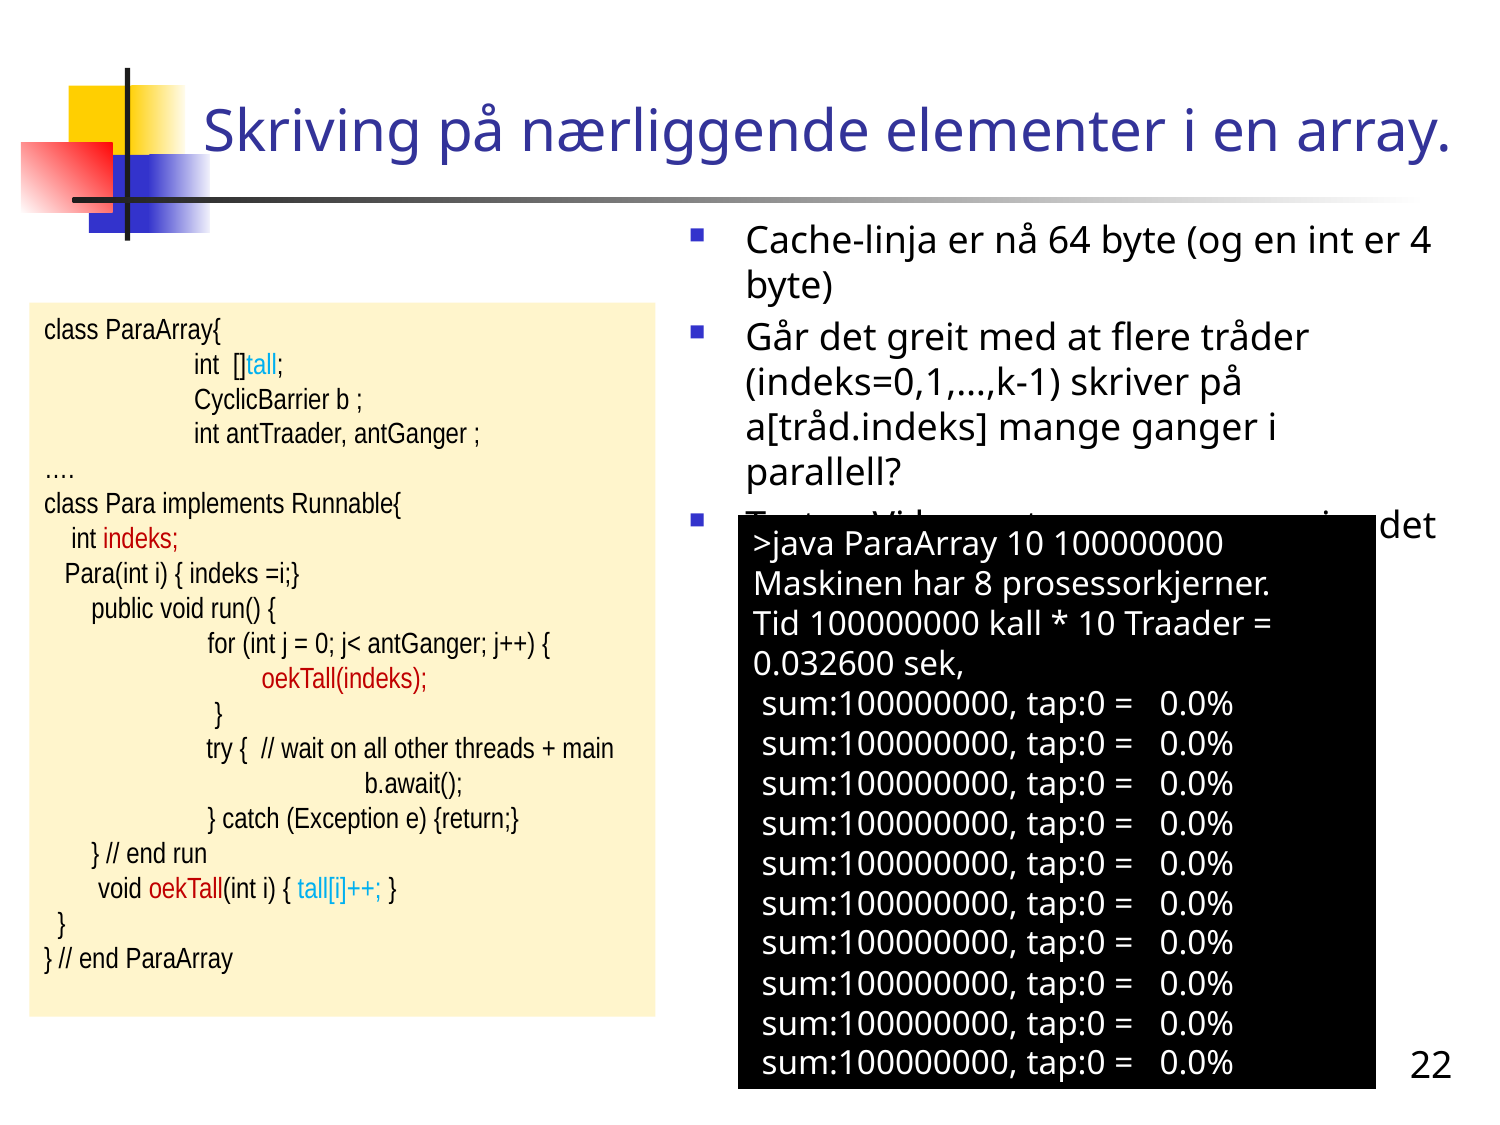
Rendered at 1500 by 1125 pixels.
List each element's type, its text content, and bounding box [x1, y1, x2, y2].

slide_number 22 [1154, 1023, 1468, 1100]
title Skriving på nærliggende elementer i en array. [188, 35, 1468, 172]
text_box class ParaArray{ int []tall; CyclicBarrier b ; int antTraader, antGanger ; …. class Para implements Runnable{ int indeks; Para(int i) { indeks =i;} public void run() { for (int j = 0; j< antGanger; j++) { oekTall(indeks); } try { // wait on all other threads + main b.await(); } catch (Exception e) {return;} } // end run void oekTall(int i) { tall[i]++; } } } // end ParaArray [29, 302, 656, 1017]
list Cache-linja er nå 64 byte (og en int er 4 byte) Går det greit med at flere tråder (indeks=0,1,…,k-1) skriver på a[tråd.indeks] mange ganger i parallell? Tester: Vi lageret program som gjør det : [674, 208, 1459, 587]
text_box >java ParaArray 10 100000000 Maskinen har 8 prosessorkjerner. Tid 100000000 kall * 10 Traader = 0.032600 sek, sum:100000000, tap:0 = 0.0% sum:100000000, tap:0 = 0.0% sum:100000000, tap:0 = 0.0% sum:100000000, tap:0 = 0.0% sum:100000000, tap:0 = 0.0% sum:100000000, tap:0 = 0.0% sum:100000000, tap:0 = 0.0% sum:100000000, tap:0 = 0.0% sum:100000000, tap:0 = 0.0% sum:100000000, tap:0 = 0.0% [738, 515, 1376, 1089]
